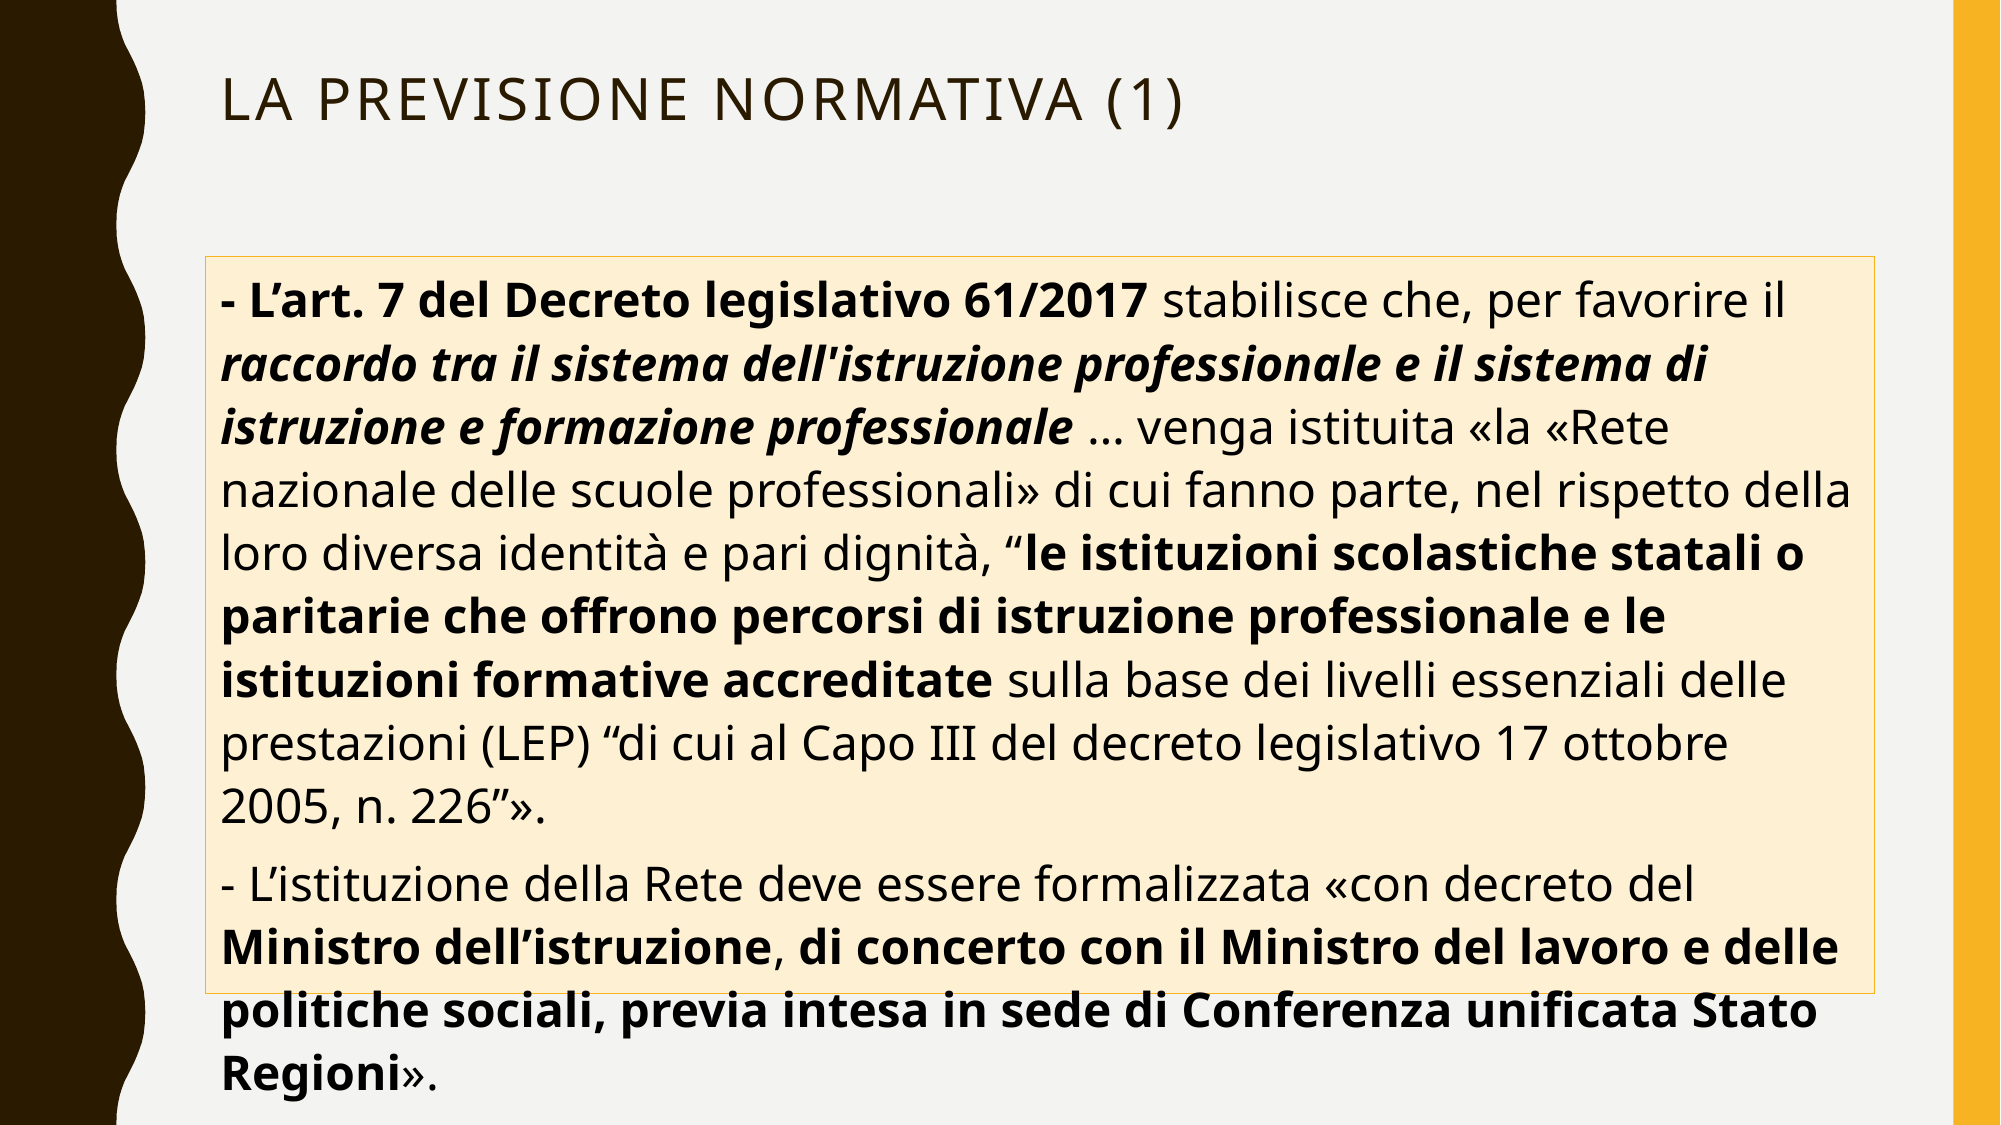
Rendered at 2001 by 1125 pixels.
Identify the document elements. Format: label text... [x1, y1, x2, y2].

list - L’art. 7 del Decreto legislativo 61/2017 stabilisce che, per favorire il raccordo tra il sistema dell'istruzione professionale e il sistema di istruzione e formazione professionale … venga istituita «la «Rete nazionale delle scuole professionali» di cui fanno parte, nel rispetto della loro diversa identità e pari dignità, “le istituzioni scolastiche statali o paritarie che offrono percorsi di istruzione professionale e le istituzioni formative accreditate sulla base dei livelli essenziali delle prestazioni (LEP) “di cui al Capo III del decreto legislativo 17 ottobre 2005, n. 226”». - L’istituzione della Rete deve essere formalizzata «con decreto del Ministro dell’istruzione, di concerto con il Ministro del lavoro e delle politiche sociali, previa intesa in sede di Conferenza unificata Stato Regioni». [205, 256, 1875, 994]
title La previsione normativa (1) [205, 62, 1875, 214]
